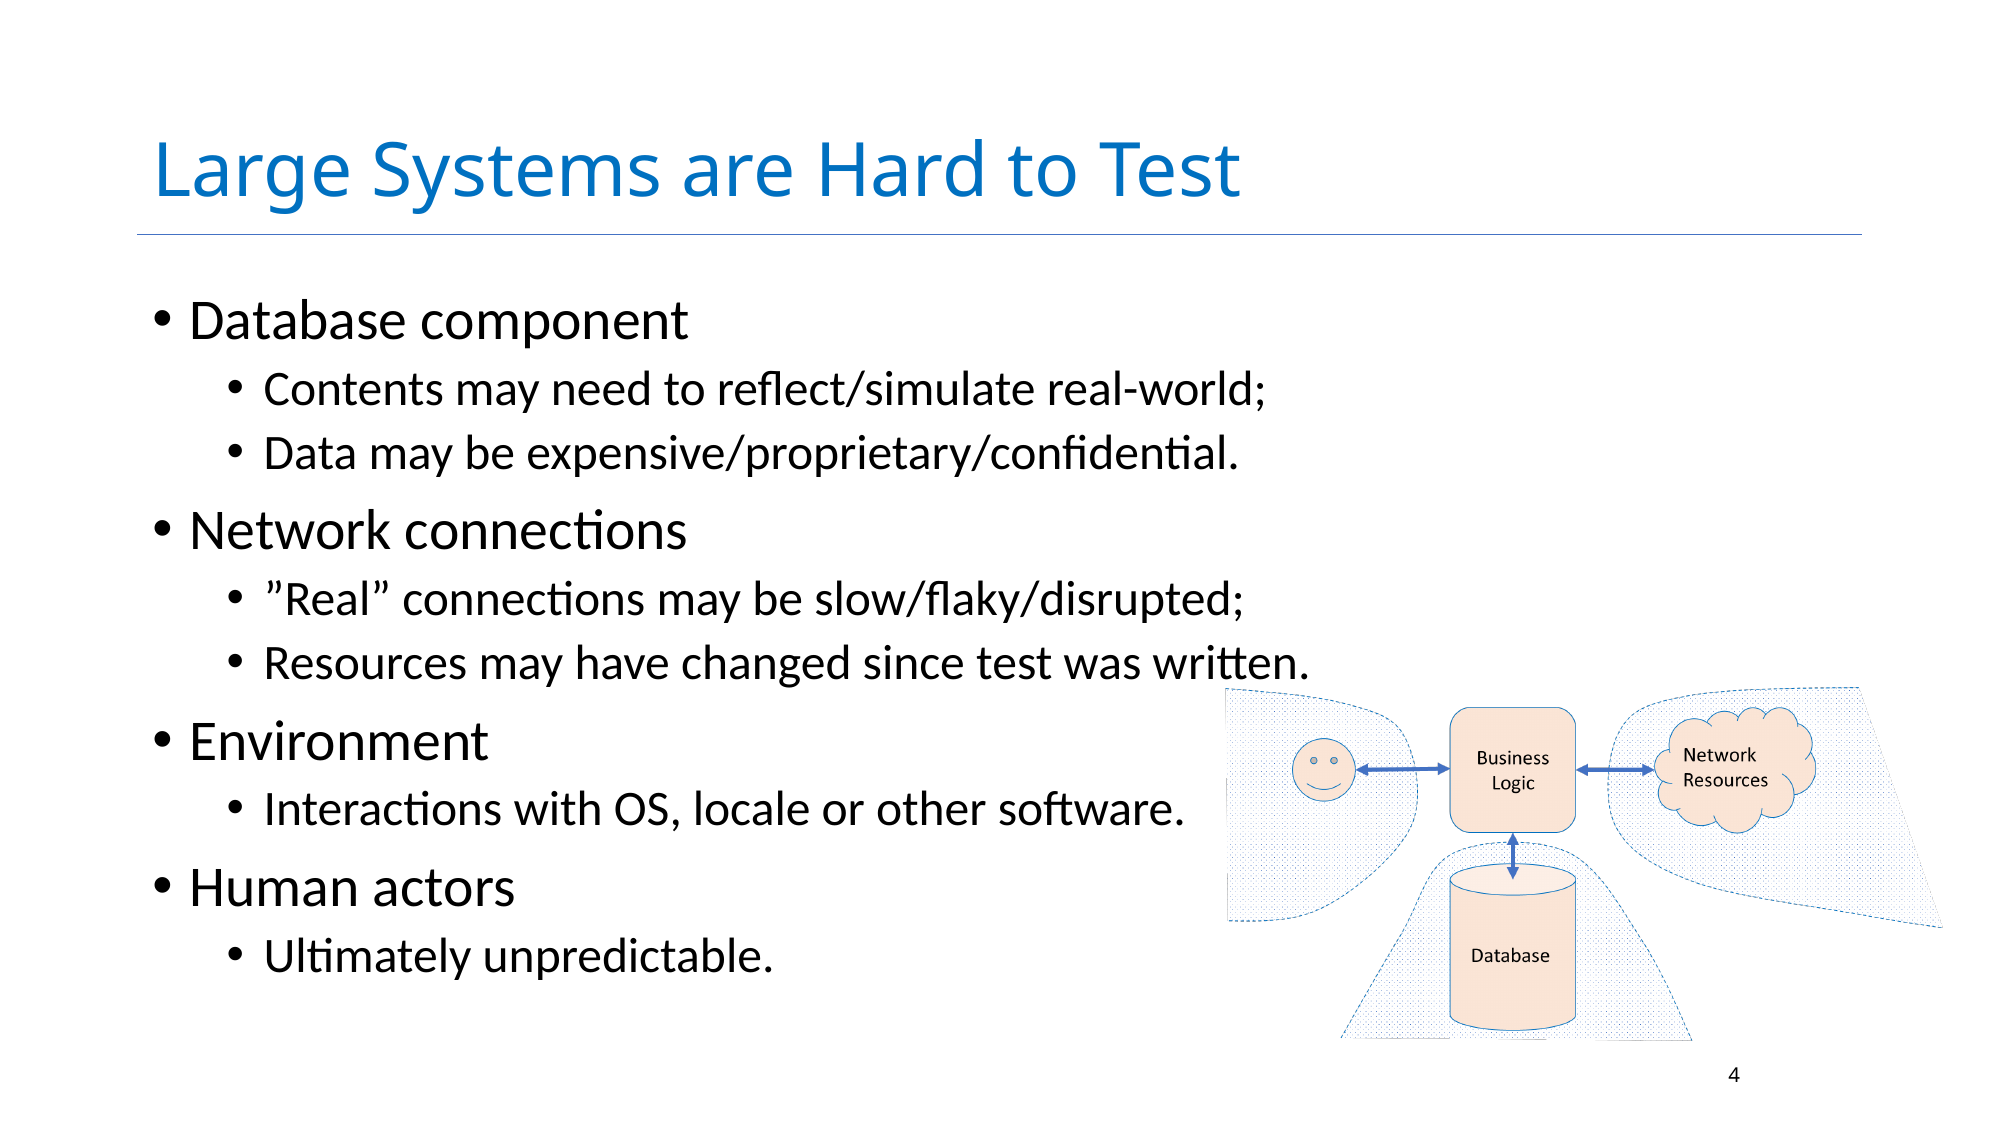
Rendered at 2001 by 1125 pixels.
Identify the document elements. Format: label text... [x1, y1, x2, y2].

picture [1225, 687, 1943, 1042]
list Database component Contents may need to reflect/simulate real-world; Data may be expensive/proprietary/confidential. Network connections ”Real” connections may be slow/flaky/disrupted; Resources may have changed since test was written. Environment Interactions with OS, locale or other software. Human actors Ultimately unpredictable. [137, 282, 1837, 997]
text_box 4 [1633, 1055, 1746, 1096]
title Large Systems are Hard to Test [137, 3, 1863, 221]
